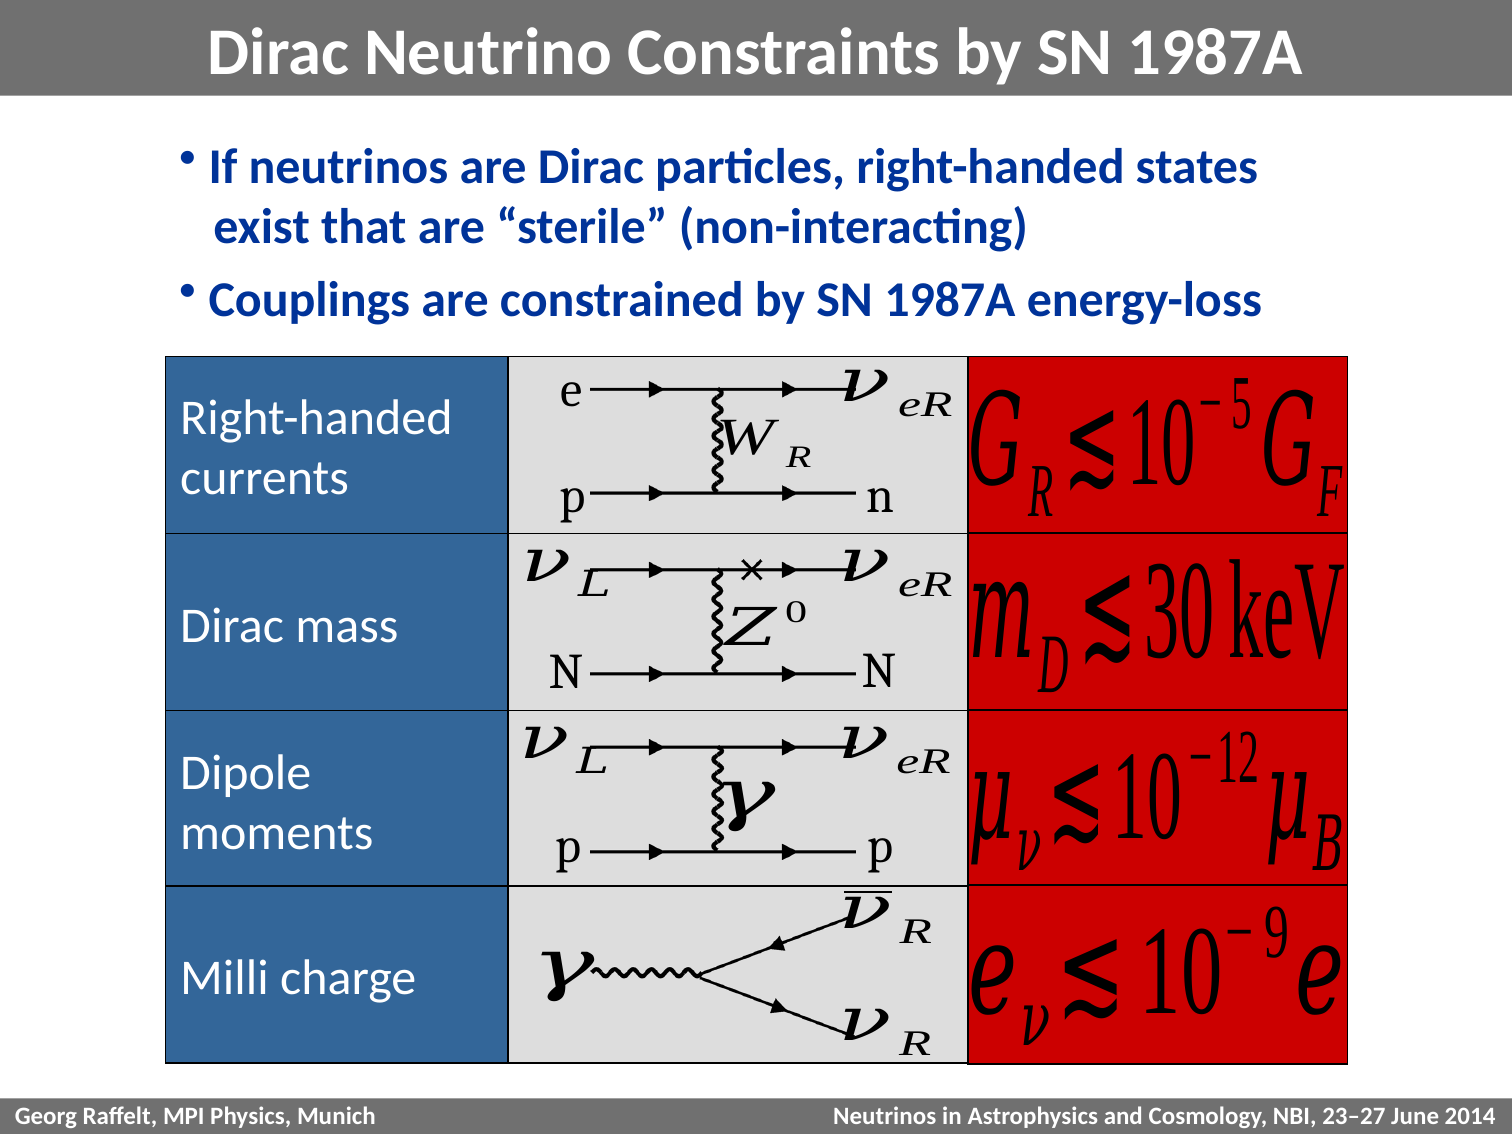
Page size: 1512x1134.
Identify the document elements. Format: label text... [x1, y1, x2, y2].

text_box [508, 885, 967, 1063]
picture [590, 380, 856, 502]
text_box Dipole moments [165, 710, 508, 885]
text_box p [852, 805, 909, 880]
text_box N [533, 630, 599, 706]
text_box p [540, 805, 597, 880]
text_box e [545, 348, 597, 424]
title Dirac Neutrino Constraints by SN 1987A [0, 0, 1512, 96]
text_box Right-handed currents [165, 356, 508, 533]
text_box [590, 739, 856, 860]
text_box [590, 914, 855, 1038]
text_box Milli charge [165, 885, 508, 1063]
text_box p [544, 455, 601, 530]
text_box Dirac mass [165, 533, 508, 710]
text_box [508, 533, 967, 710]
text_box N [846, 630, 912, 705]
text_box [590, 558, 856, 682]
text_box If neutrinos are Dirac particles, right-handed states exist that are “sterile” (non-interacting) Couplings are constrained by SN 1987A energy-loss [165, 129, 1347, 331]
text_box [508, 356, 967, 533]
text_box n [851, 454, 910, 530]
text_box [508, 710, 967, 885]
